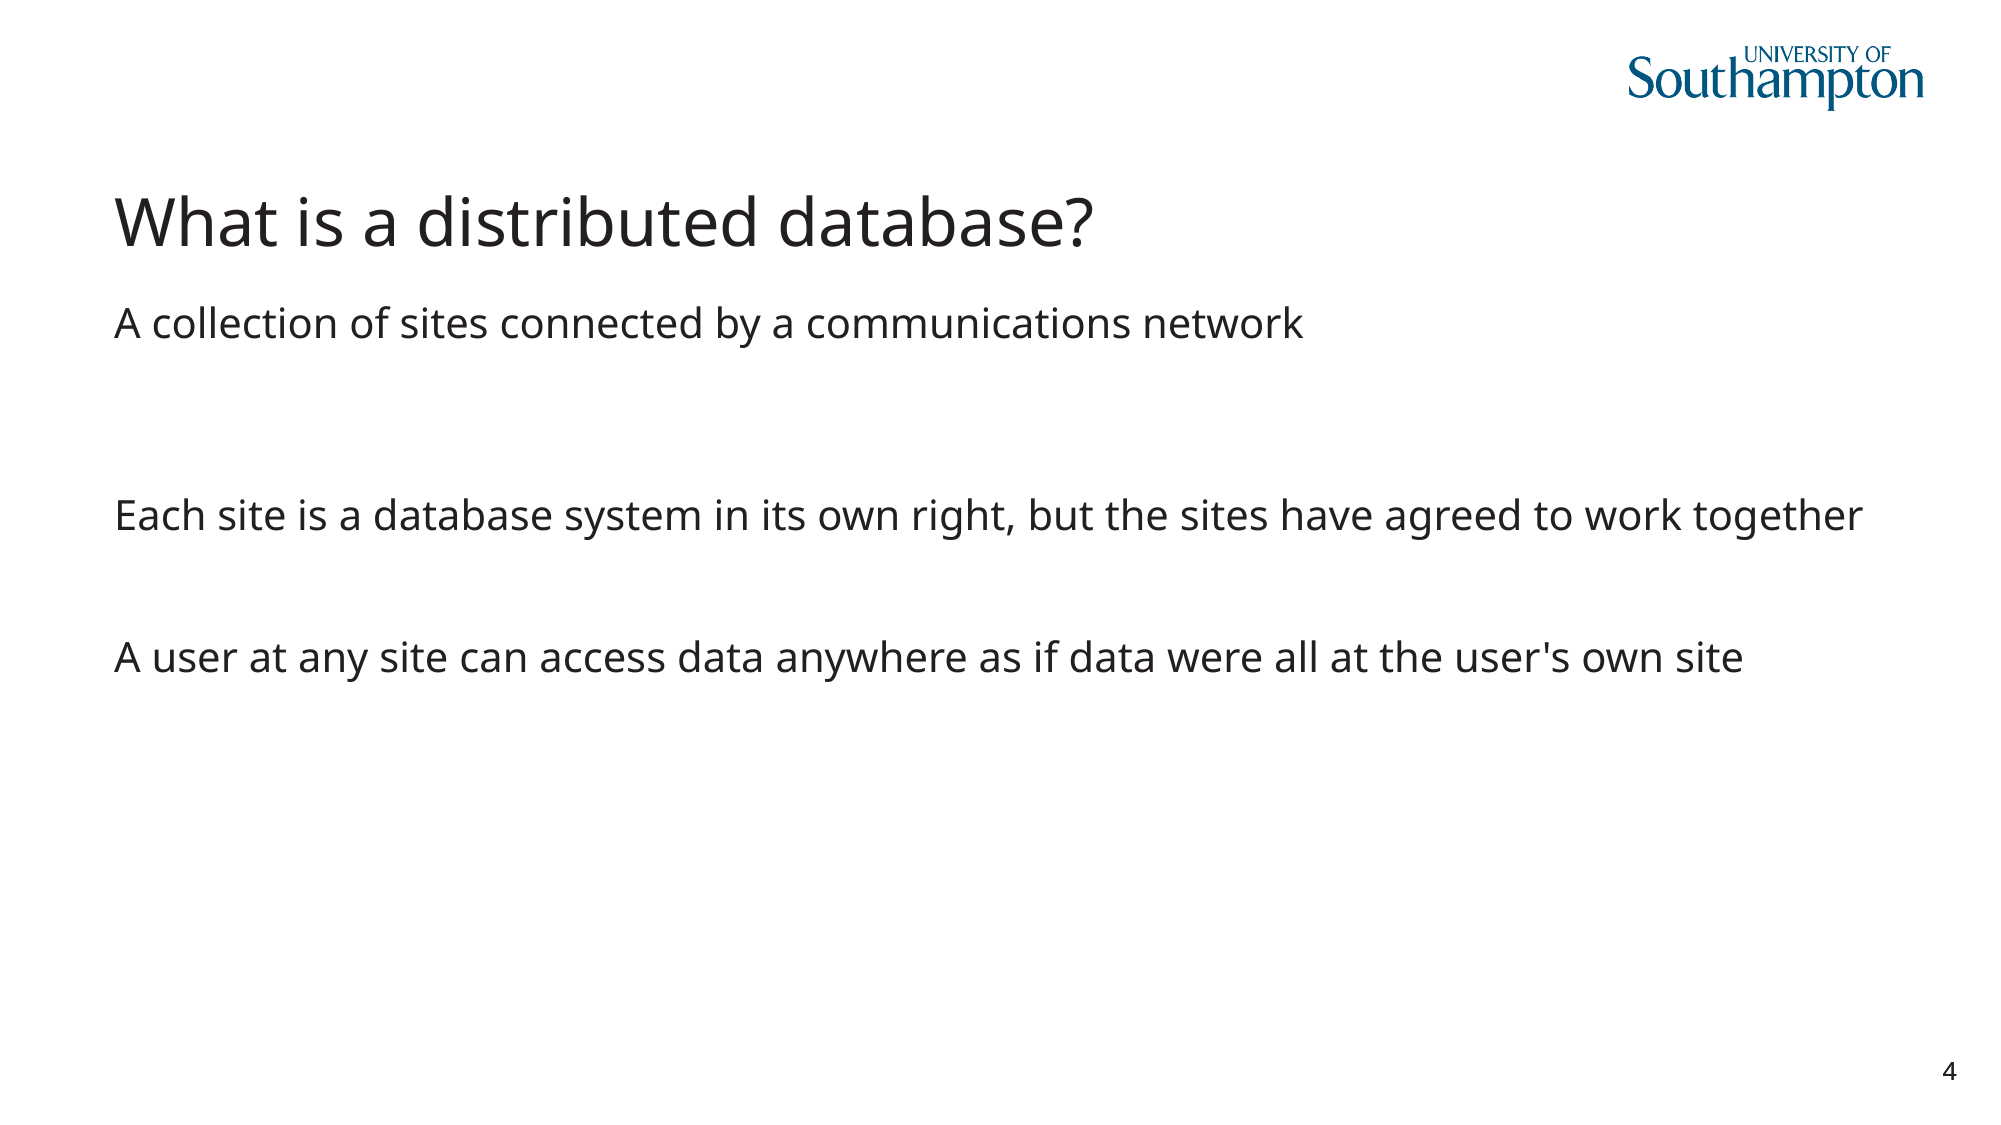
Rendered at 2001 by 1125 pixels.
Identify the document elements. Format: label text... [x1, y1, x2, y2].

picture [1629, 46, 1924, 111]
slide_number 4 [1897, 1046, 1969, 1094]
title What is a distributed database? [102, 113, 1898, 268]
list A collection of sites connected by a communications network Each site is a database system in its own right, but the sites have agreed to work together A user at any site can access data anywhere as if data were all at the user's own site [102, 290, 1898, 1024]
picture [1869, 48, 1877, 60]
picture [1629, 71, 1648, 95]
